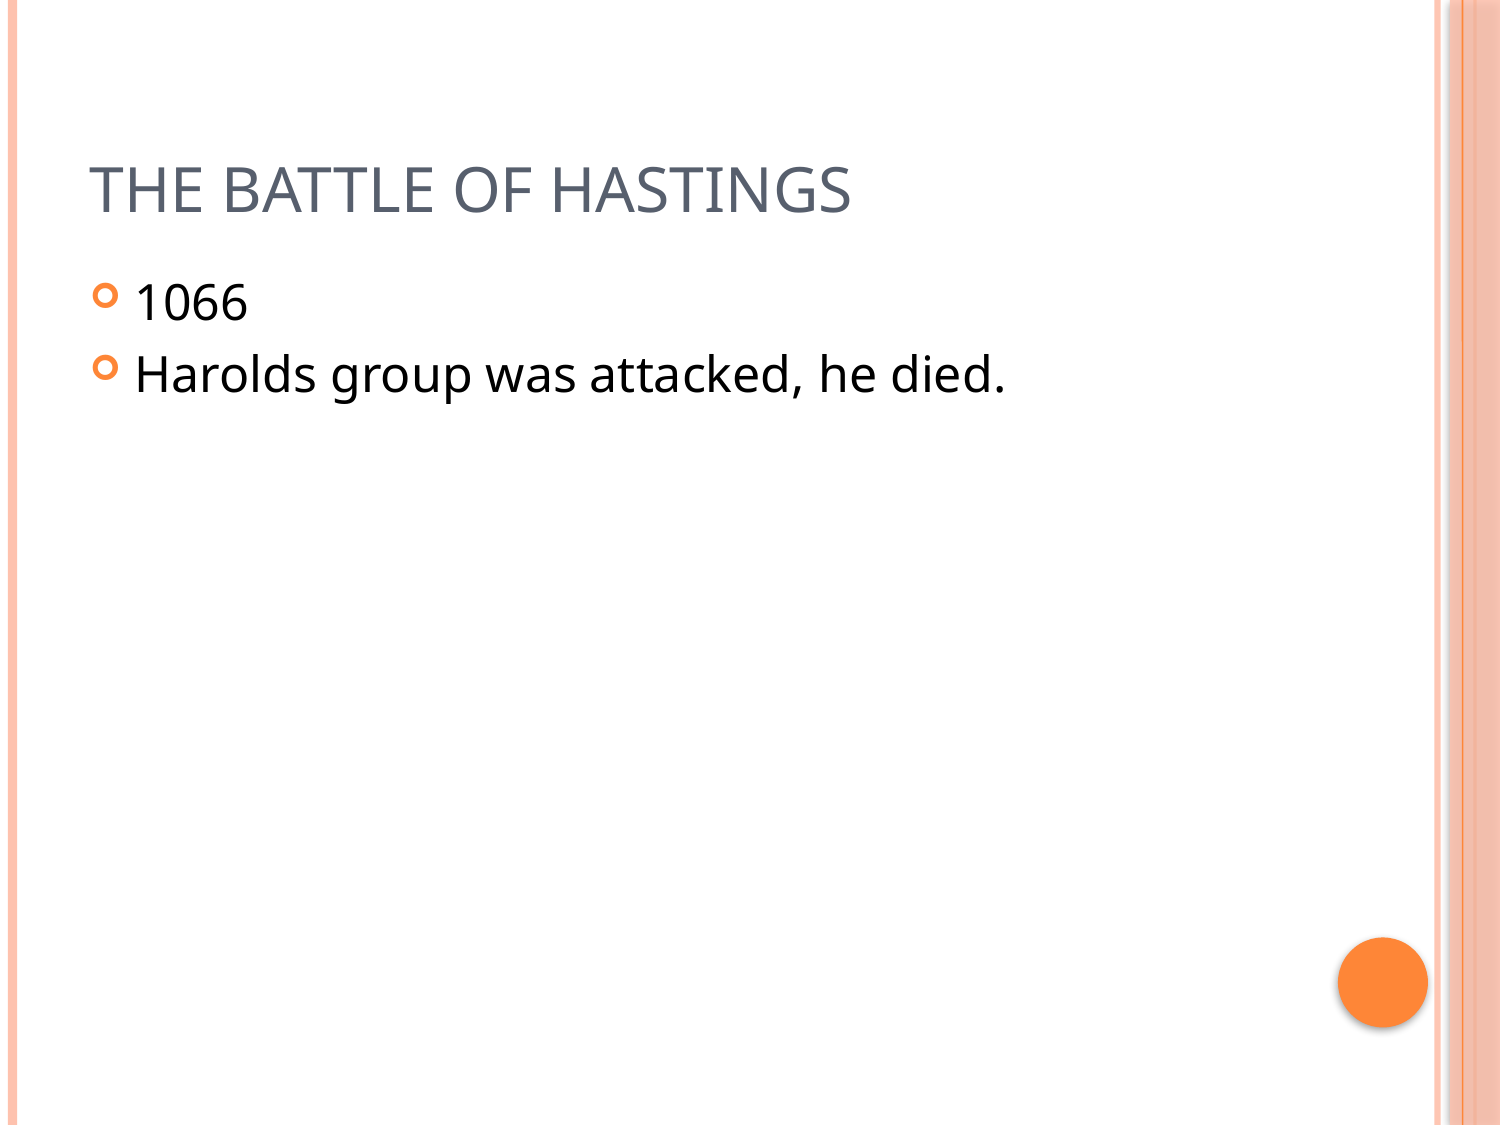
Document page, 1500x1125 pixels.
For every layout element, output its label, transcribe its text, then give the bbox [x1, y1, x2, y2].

title The battle of hastings [75, 45, 1300, 233]
list 1066 Harolds group was attacked, he died. [75, 262, 1300, 1062]
